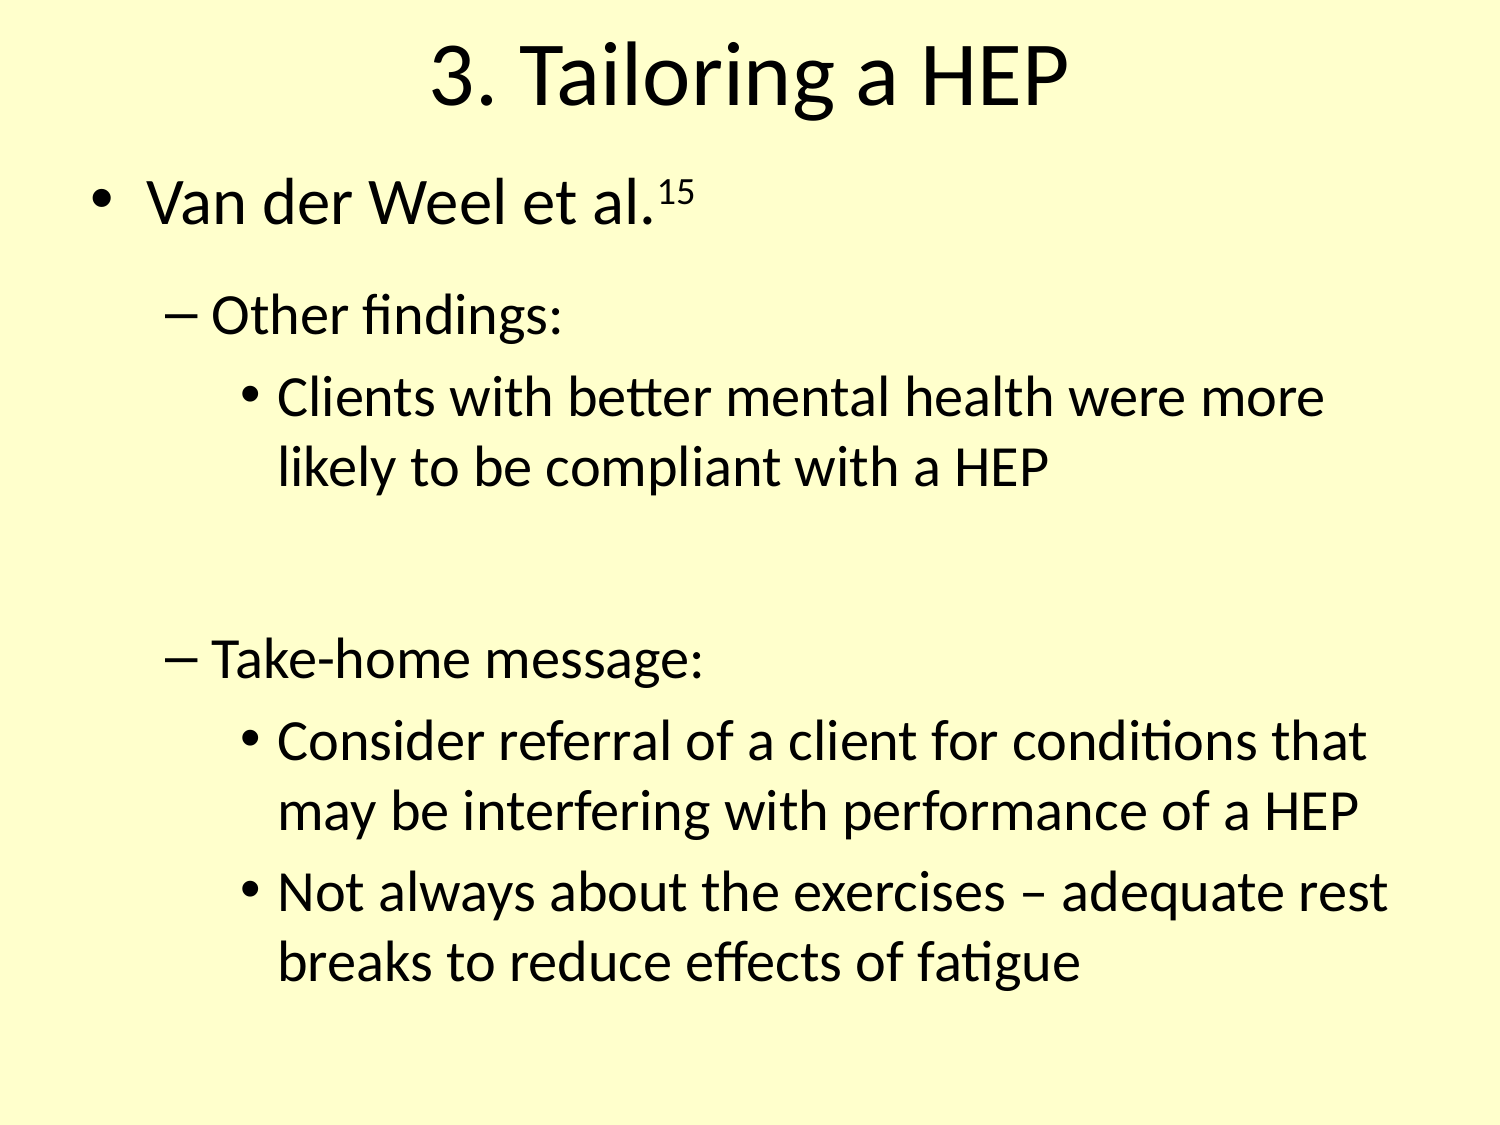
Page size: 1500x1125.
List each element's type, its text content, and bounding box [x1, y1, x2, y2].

list Van der Weel et al.15 Other findings: Clients with better mental health were more likely to be compliant with a HEP Take-home message: Consider referral of a client for conditions that may be interfering with performance of a HEP Not always about the exercises – adequate rest breaks to reduce effects of fatigue [75, 149, 1425, 1088]
title 3. Tailoring a HEP [75, 0, 1425, 149]
